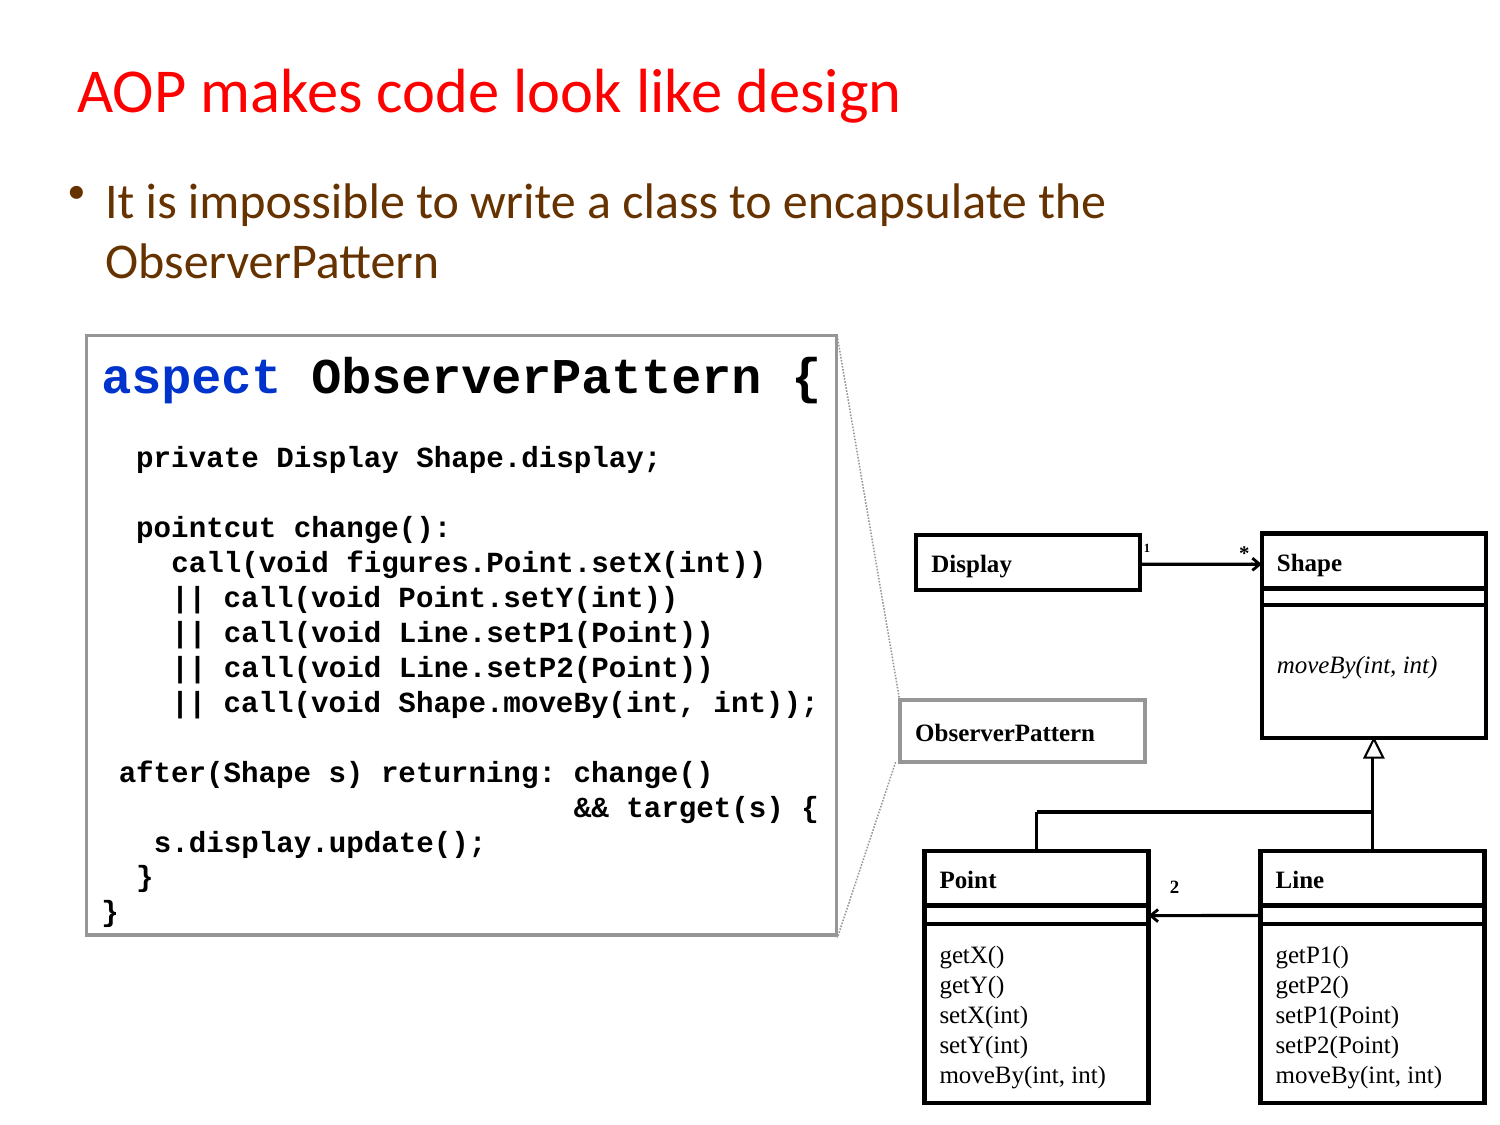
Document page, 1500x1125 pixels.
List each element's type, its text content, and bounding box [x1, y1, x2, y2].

text_box aspect ObserverPattern { private Display Shape.display; pointcut change(): call(void figures.Point.setX(int)) || call(void Point.setY(int)) || call(void Line.setP1(Point)) || call(void Line.setP2(Point)) || call(void Shape.moveBy(int, int)); after(Shape s) returning: change() && target(s) { s.display.update(); } } [86, 335, 837, 936]
text_box ObserverPattern [900, 699, 911, 762]
title AOP makes code look like design [62, 49, 1426, 126]
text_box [916, 531, 1487, 1104]
list It is impossible to write a class to encapsulate the ObserverPattern [52, 160, 1429, 1012]
